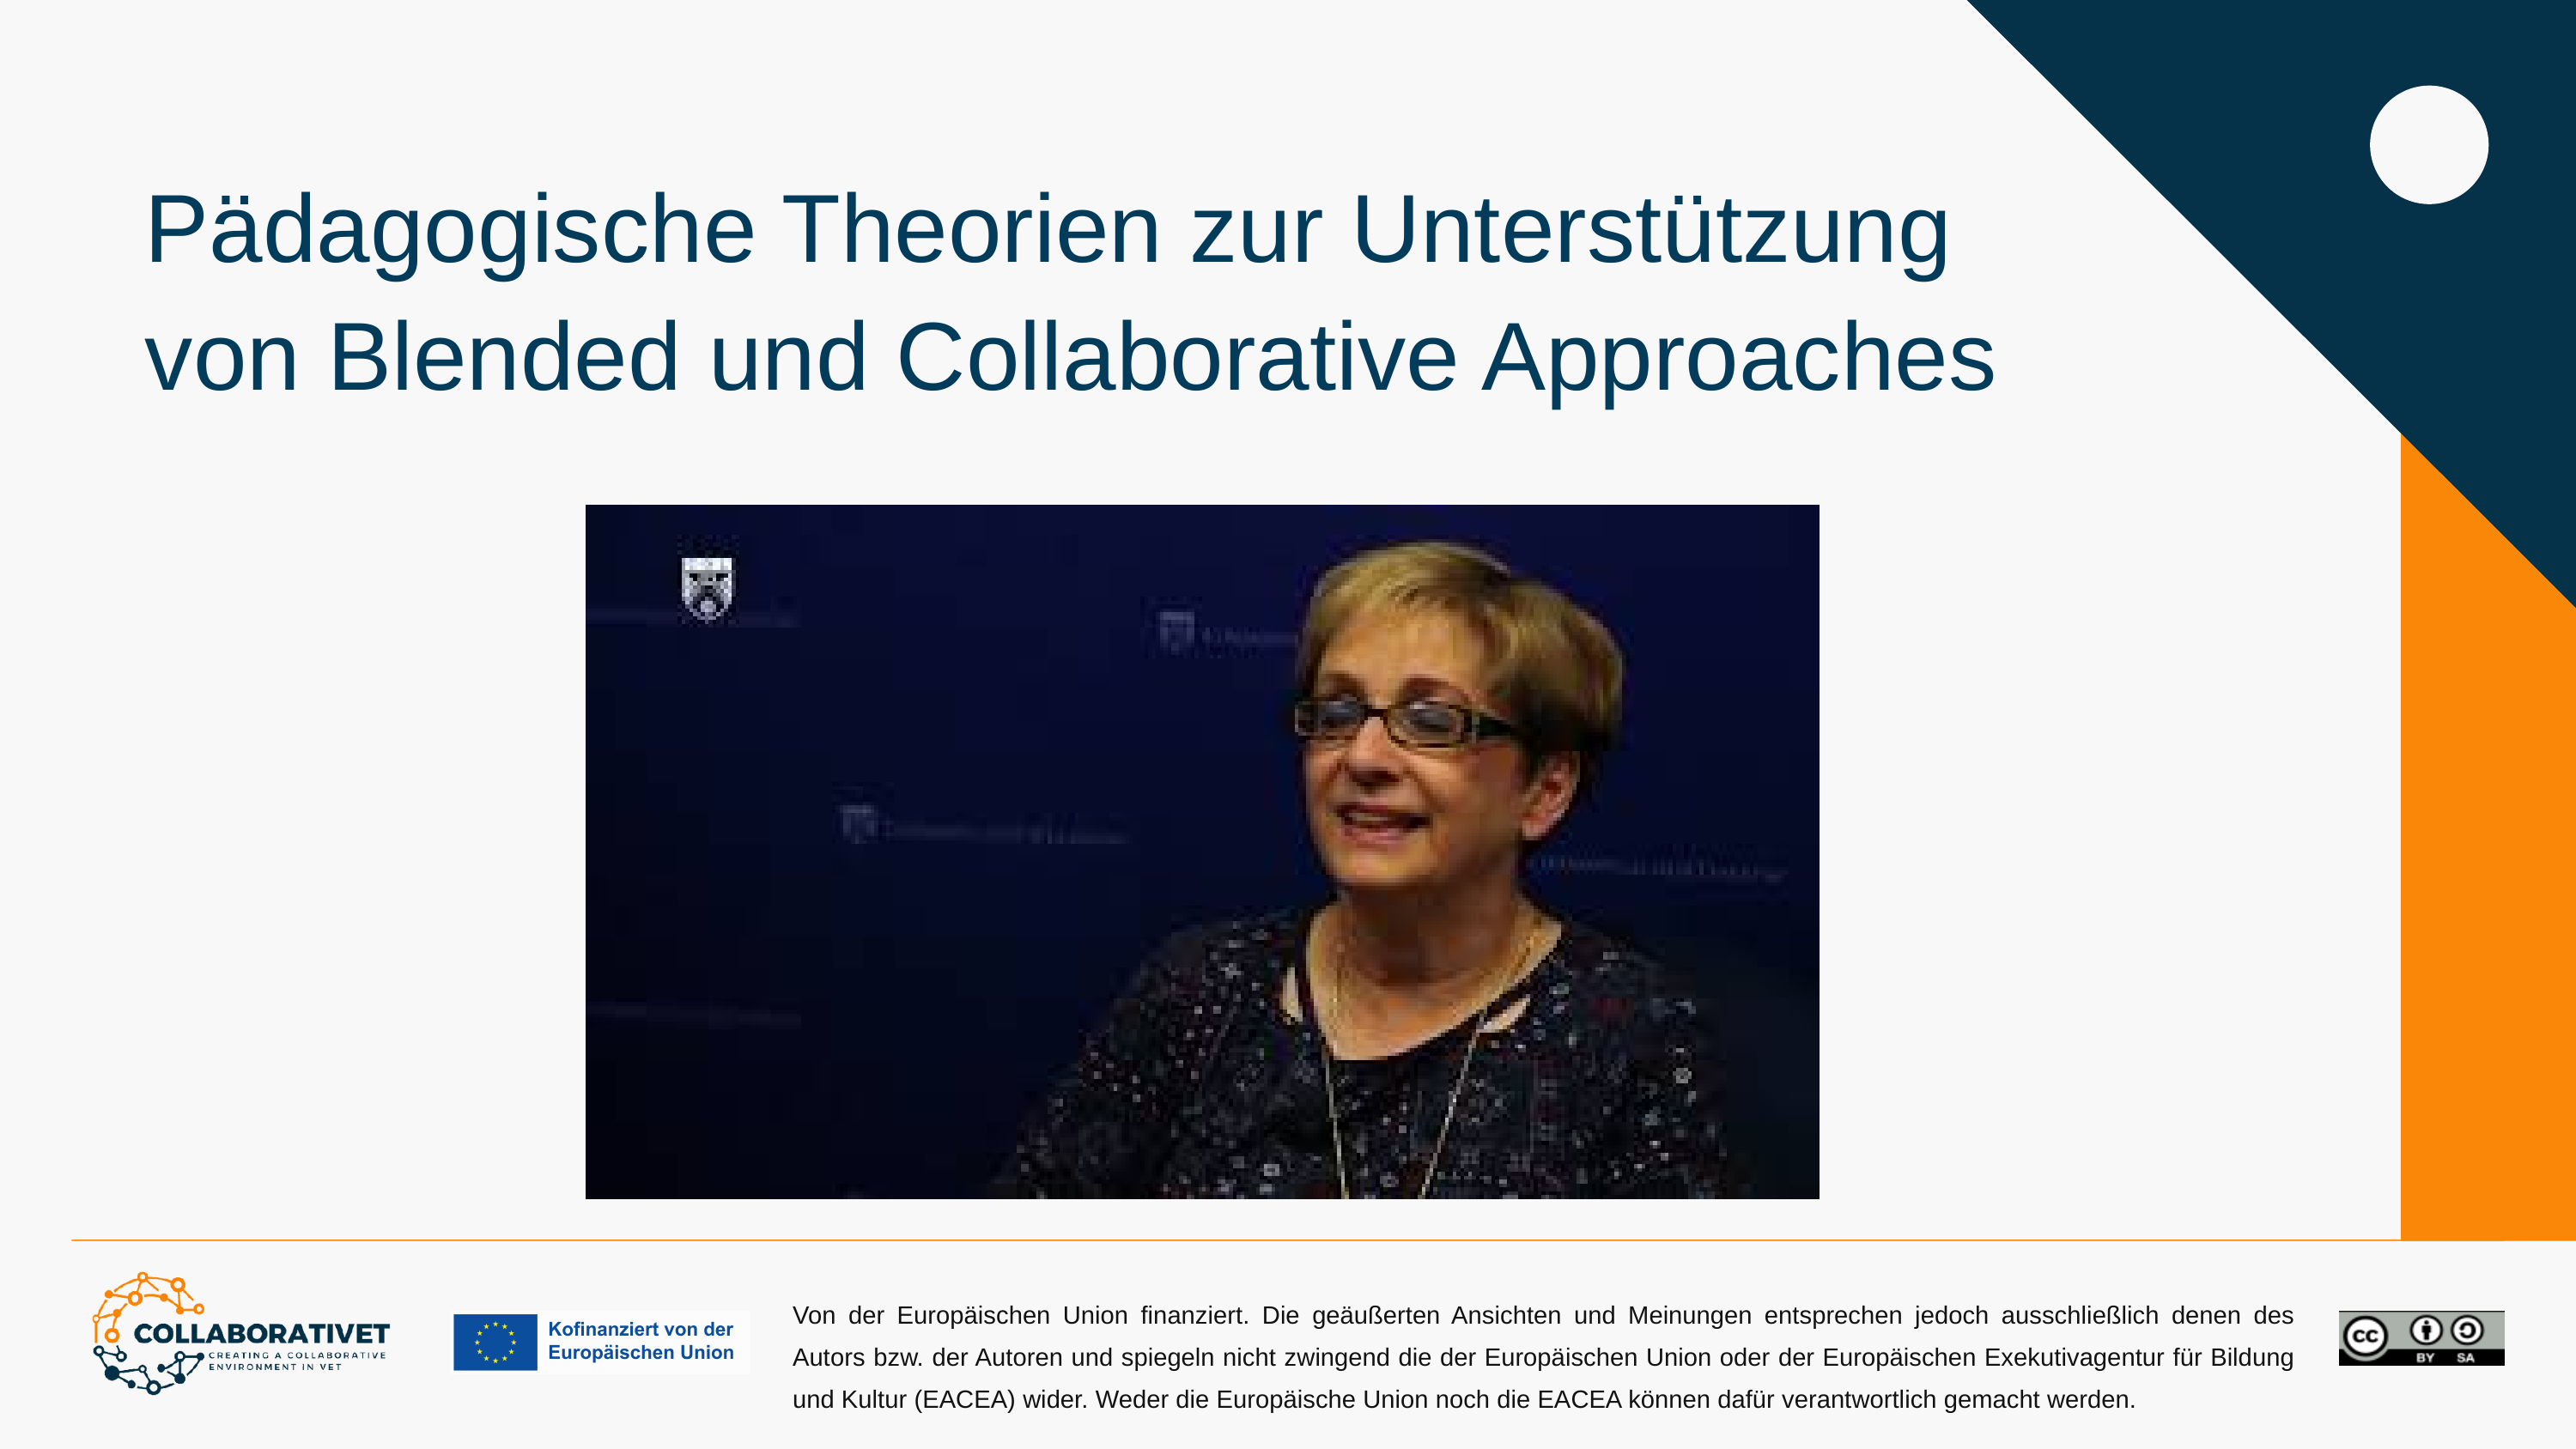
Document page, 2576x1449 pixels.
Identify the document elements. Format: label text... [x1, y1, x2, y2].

picture [586, 505, 1820, 1199]
text_box [2401, 434, 2576, 1241]
picture [2339, 1311, 2505, 1367]
text_box [1966, 0, 2576, 609]
text_box Von der Europäischen Union finanziert. Die geäußerten Ansichten und Meinungen entsprechen jedoch ausschließlich denen des Autors bzw. der Autoren und spiegeln nicht zwingend die der Europäischen Union oder der Europäischen Exekutivagentur für Bildung und Kultur (EACEA) wider. Weder die Europäische Union noch die EACEA können dafür verantwortlich gemacht werden. [793, 1287, 2297, 1414]
text_box Pädagogische Theorien zur Unterstützung von Blended und Collaborative Approaches [144, 154, 2098, 409]
text_box [2370, 85, 2489, 204]
text_box [78, 1179, 408, 1449]
picture [449, 1311, 750, 1375]
